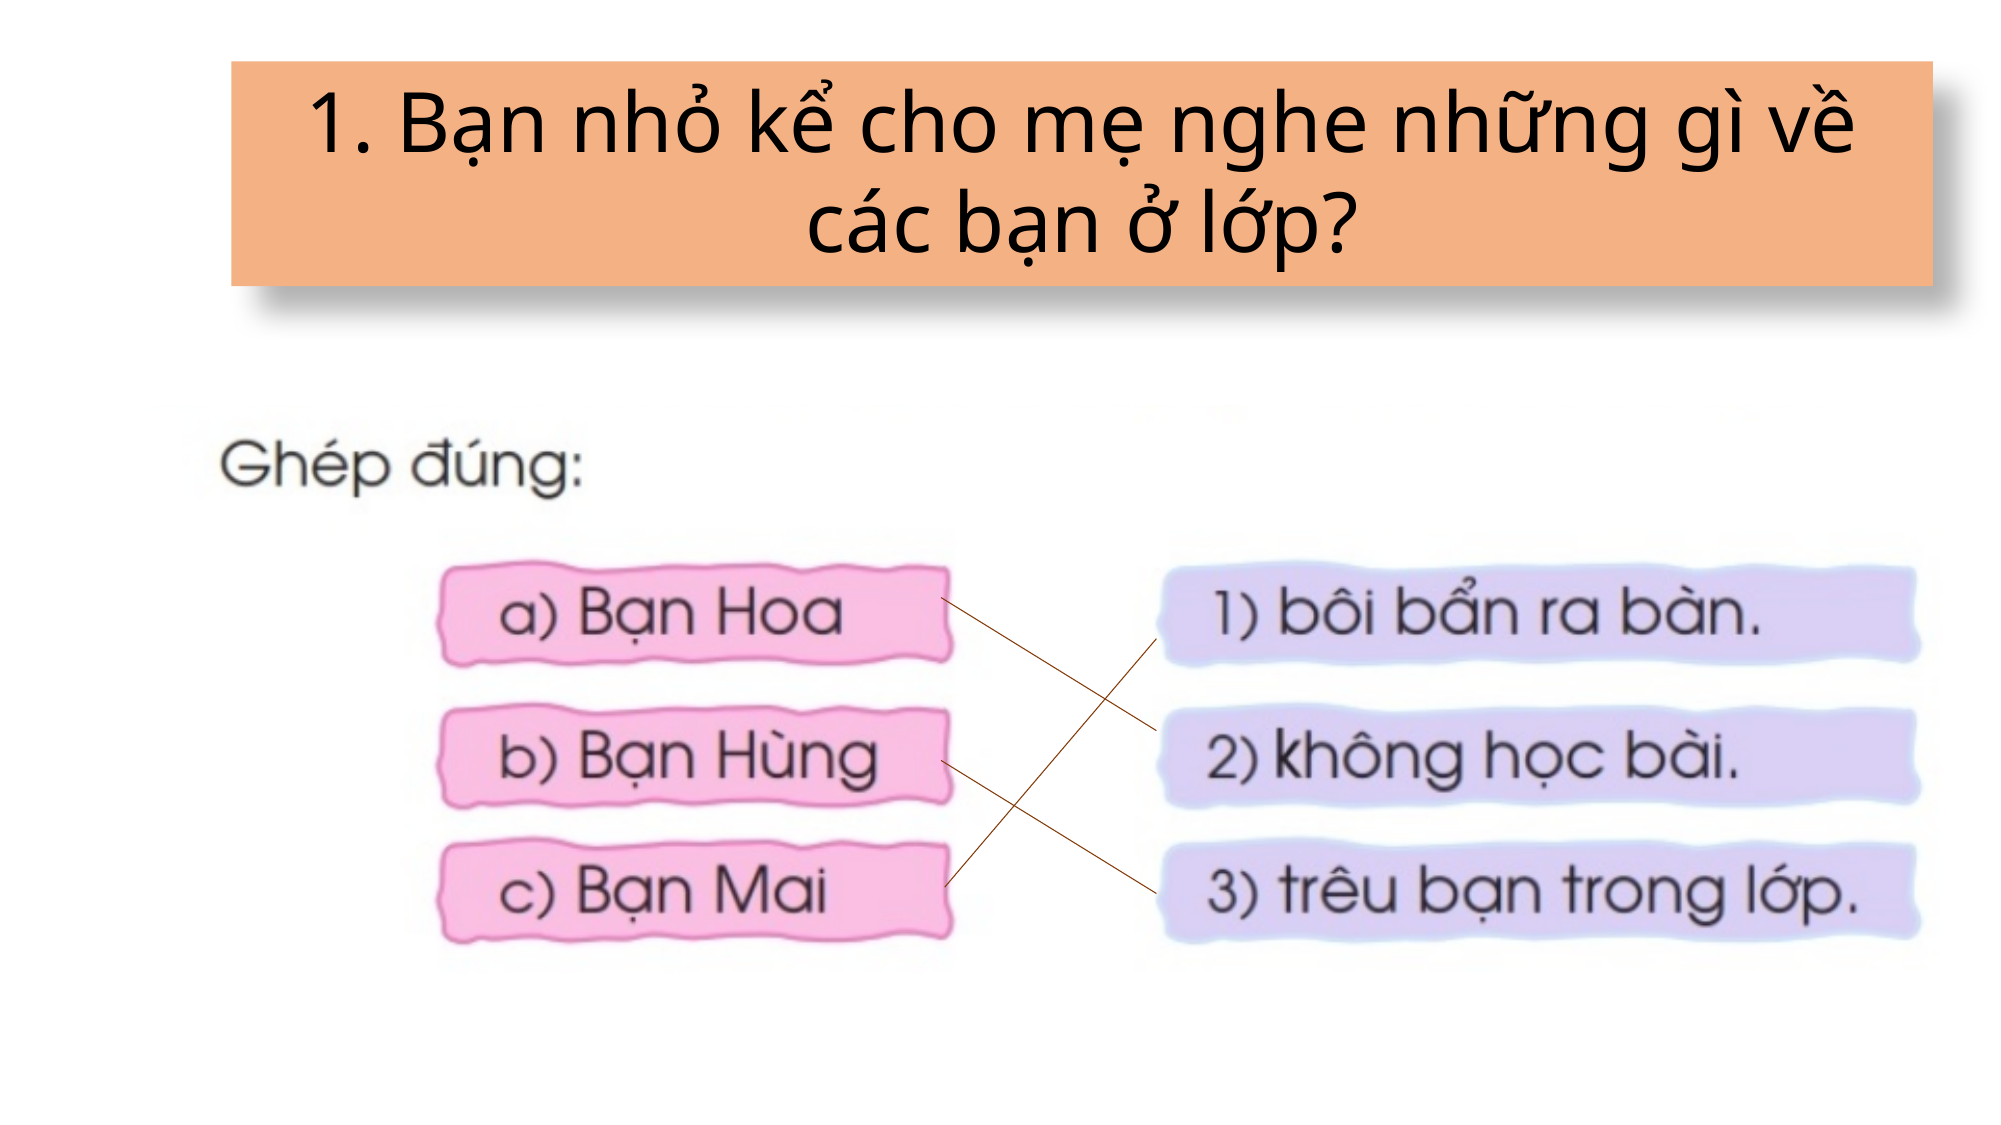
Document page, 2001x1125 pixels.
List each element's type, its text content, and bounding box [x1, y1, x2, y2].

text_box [941, 760, 1157, 894]
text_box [941, 597, 1157, 731]
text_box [944, 638, 1157, 888]
text_box 1. Bạn nhỏ kể cho mẹ nghe những gì về các bạn ở lớp? [231, 61, 1933, 287]
picture [108, 404, 1967, 978]
